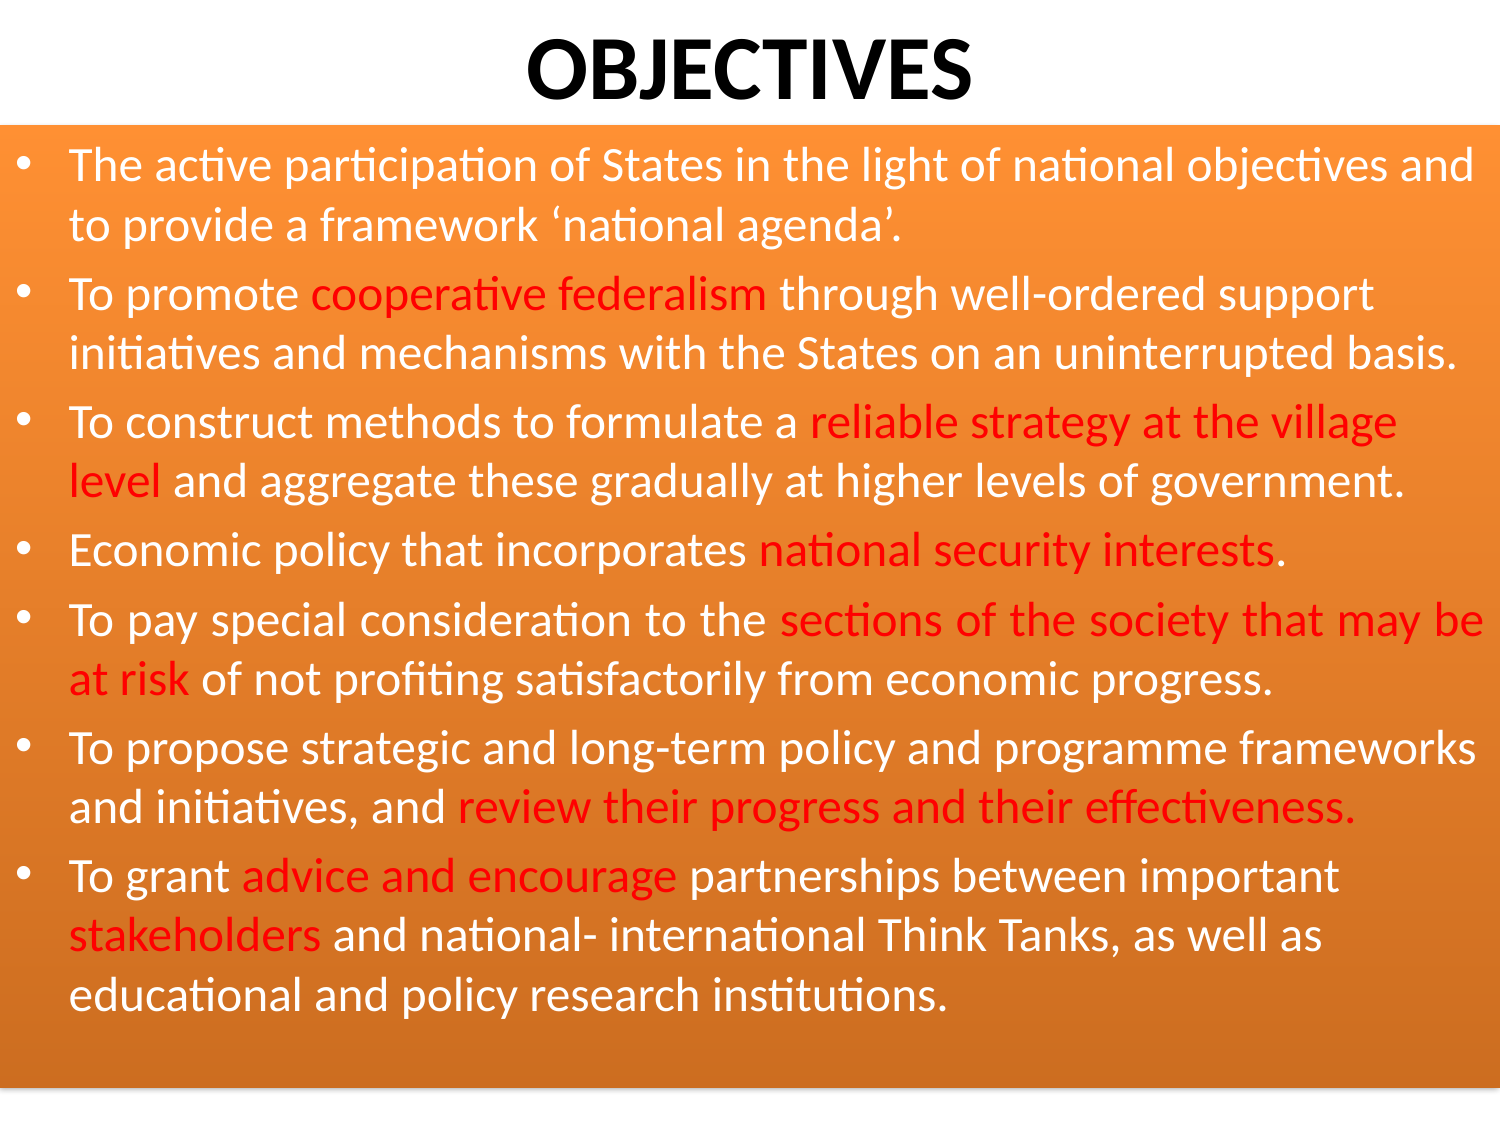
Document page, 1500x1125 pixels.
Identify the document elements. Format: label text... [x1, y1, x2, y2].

list The active participation of States in the light of national objectives and to provide a framework ‘national agenda’. To promote cooperative federalism through well-ordered support initiatives and mechanisms with the States on an uninterrupted basis. To construct methods to formulate a reliable strategy at the village level and aggregate these gradually at higher levels of government. Economic policy that incorporates national security interests. To pay special consideration to the sections of the society that may be at risk of not profiting satisfactorily from economic progress. To propose strategic and long-term policy and programme frameworks and initiatives, and review their progress and their effectiveness. To grant advice and encourage partnerships between important stakeholders and national- international Think Tanks, as well as educational and policy research institutions. [0, 125, 1500, 1088]
title OBJECTIVES [75, 0, 1425, 124]
